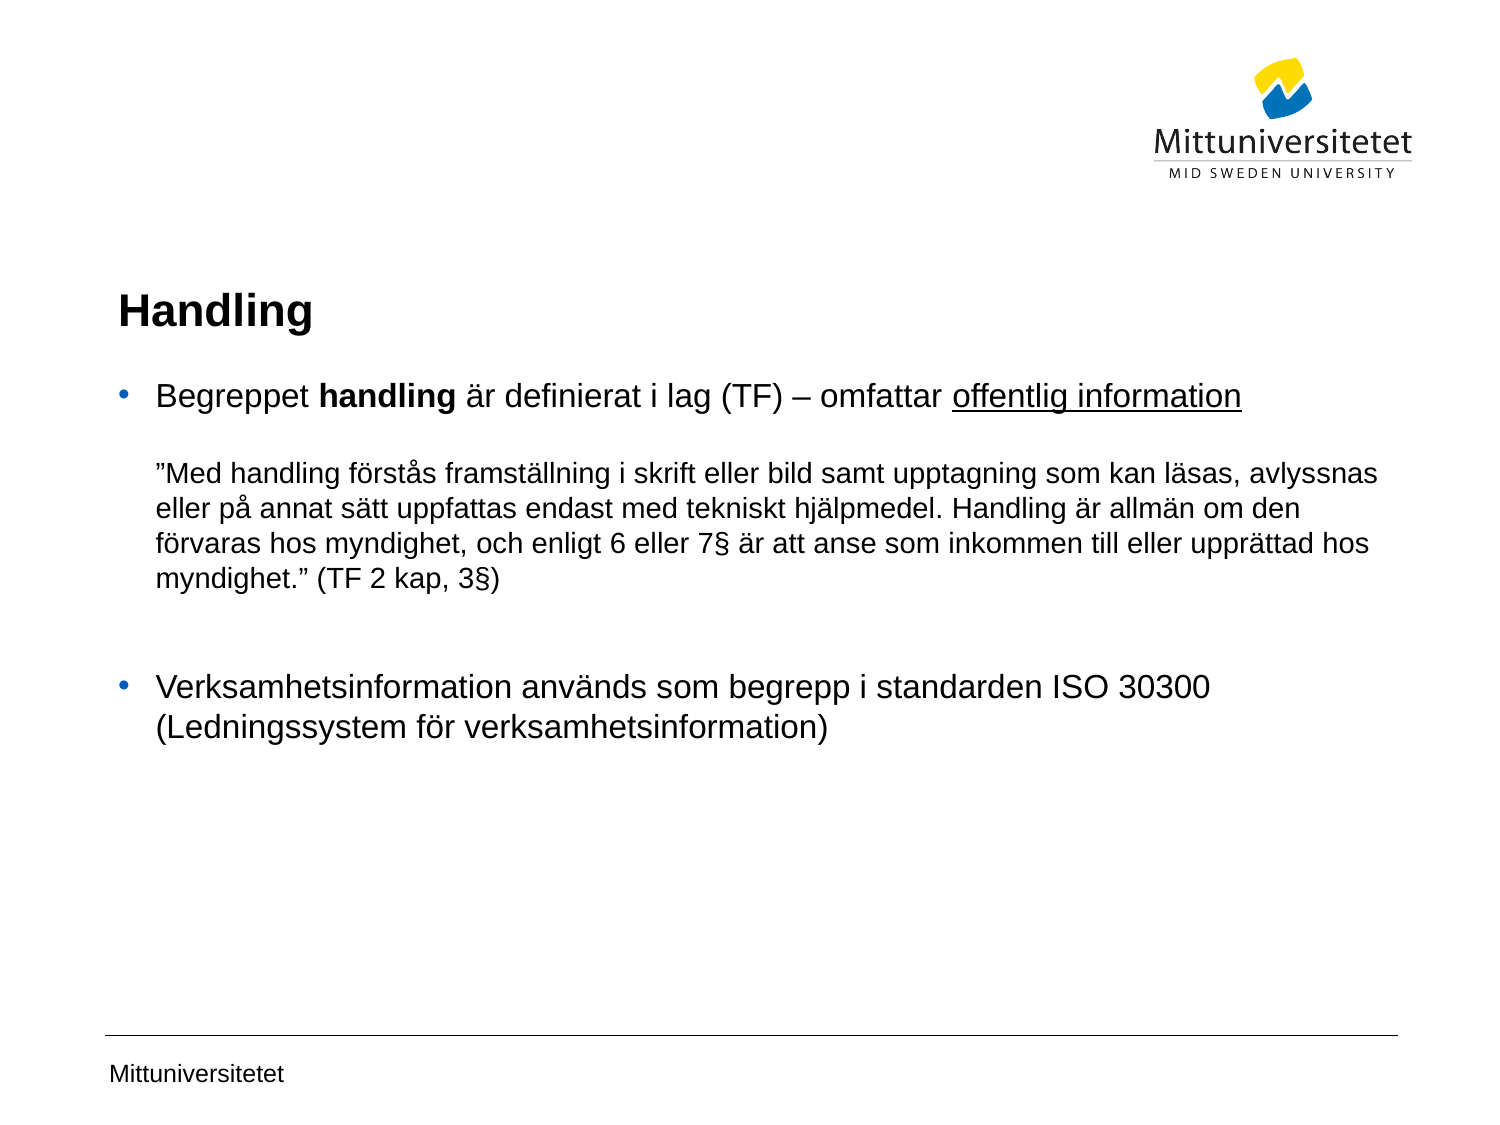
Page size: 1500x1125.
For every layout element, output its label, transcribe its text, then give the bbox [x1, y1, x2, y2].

title Handling [103, 252, 1402, 360]
picture [1154, 58, 1412, 178]
list Begreppet handling är definierat i lag (TF) – omfattar offentlig information ”Med handling förstås framställning i skrift eller bild samt upptagning som kan läsas, avlyssnas eller på annat sätt uppfattas endast med tekniskt hjälpmedel. Handling är allmän om den förvaras hos myndighet, och enligt 6 eller 7§ är att anse som inkommen till eller upprättad hos myndighet.” (TF 2 kap, 3§) Verksamhetsinformation används som begrepp i standarden ISO 30300 (Ledningssystem för verksamhetsinformation) [103, 366, 1402, 997]
